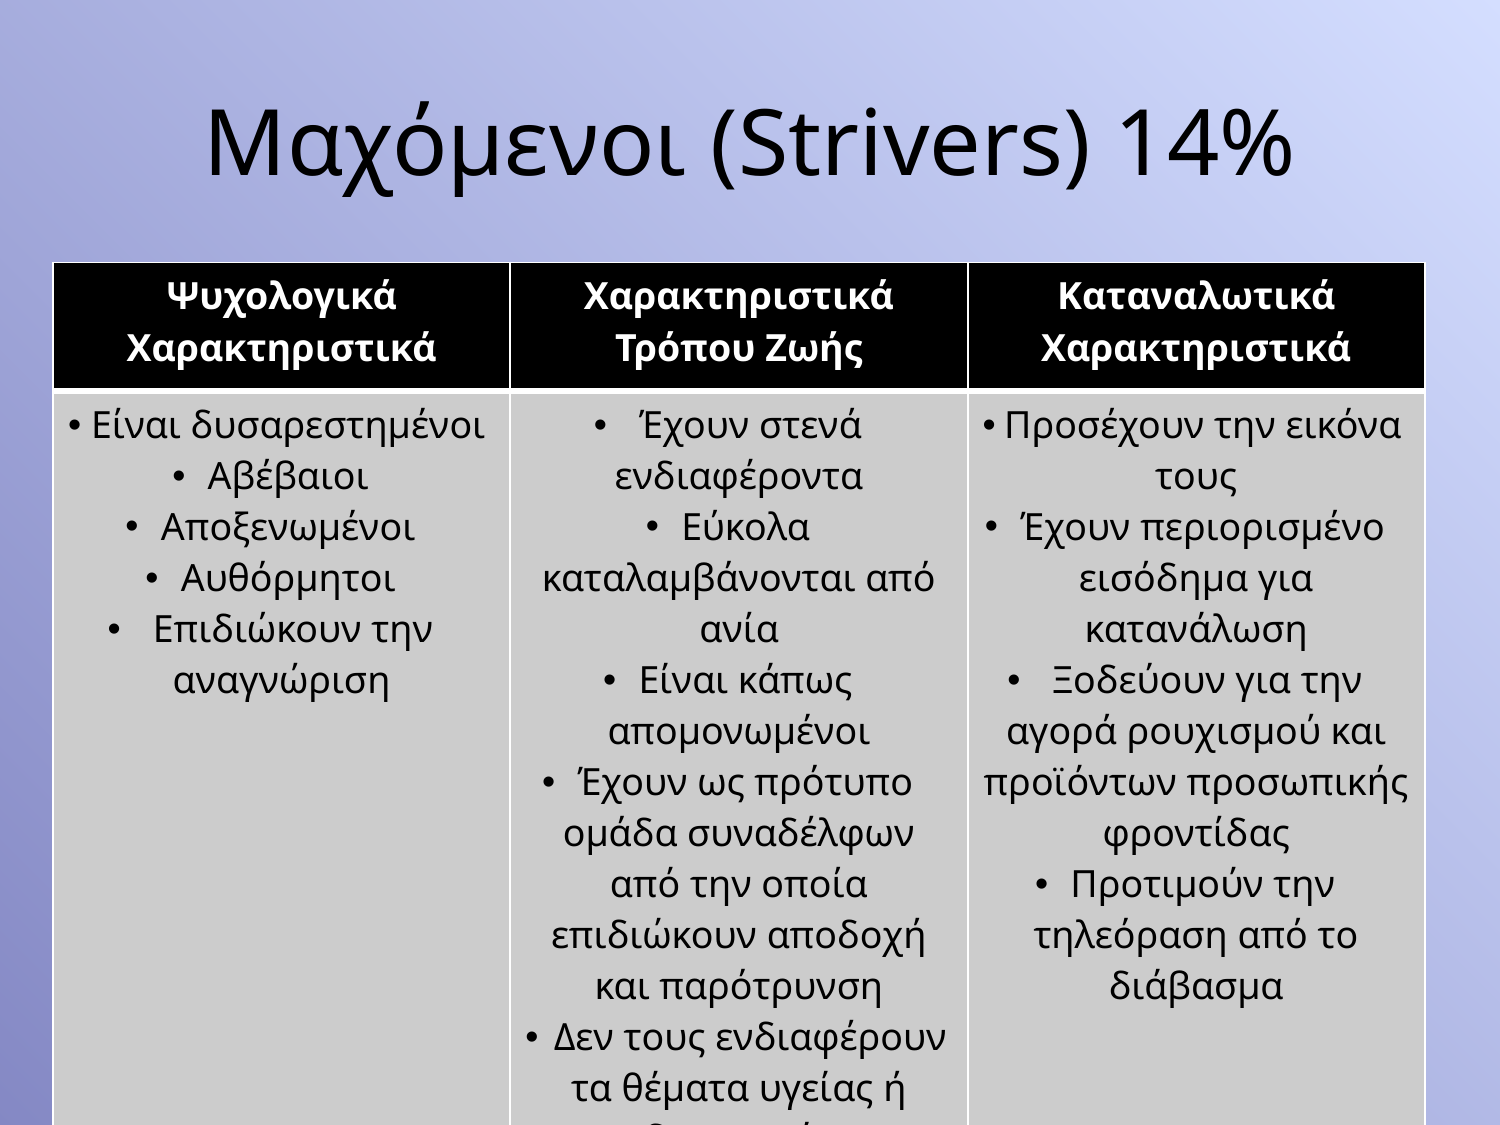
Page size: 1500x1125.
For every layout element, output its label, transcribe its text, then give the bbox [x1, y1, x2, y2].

table_header Καταναλωτικά Χαρακτηριστικά [969, 263, 1424, 388]
table_header Ψυχολογικά Χαρακτηριστικά [54, 263, 509, 388]
table_cell Έχουν στενά ενδιαφέροντα Εύκολα καταλαμβάνονται από ανία Είναι κάπως απομονωμένοι Έχουν ως πρότυπο ομάδα συναδέλφων από την οποία επιδιώκουν αποδοχή και παρότρυνση Δεν τους ενδιαφέρουν τα θέματα υγείας ή διατροφής Πολιτικά απαθείς [511, 394, 967, 1125]
title Μαχόμενοι (Strivers) 14% [75, 45, 1425, 233]
table_header Χαρακτηριστικά Τρόπου Ζωής [511, 263, 967, 388]
table_cell Προσέχουν την εικόνα τους Έχουν περιορισμένο εισόδημα για κατανάλωση Ξοδεύουν για την αγορά ρουχισμού και προϊόντων προσωπικής φροντίδας Προτιμούν την τηλεόραση από το διάβασμα [969, 394, 1424, 1125]
table_cell Είναι δυσαρεστημένοι Αβέβαιοι Αποξενωμένοι Αυθόρμητοι Επιδιώκουν την αναγνώριση [54, 394, 509, 1125]
